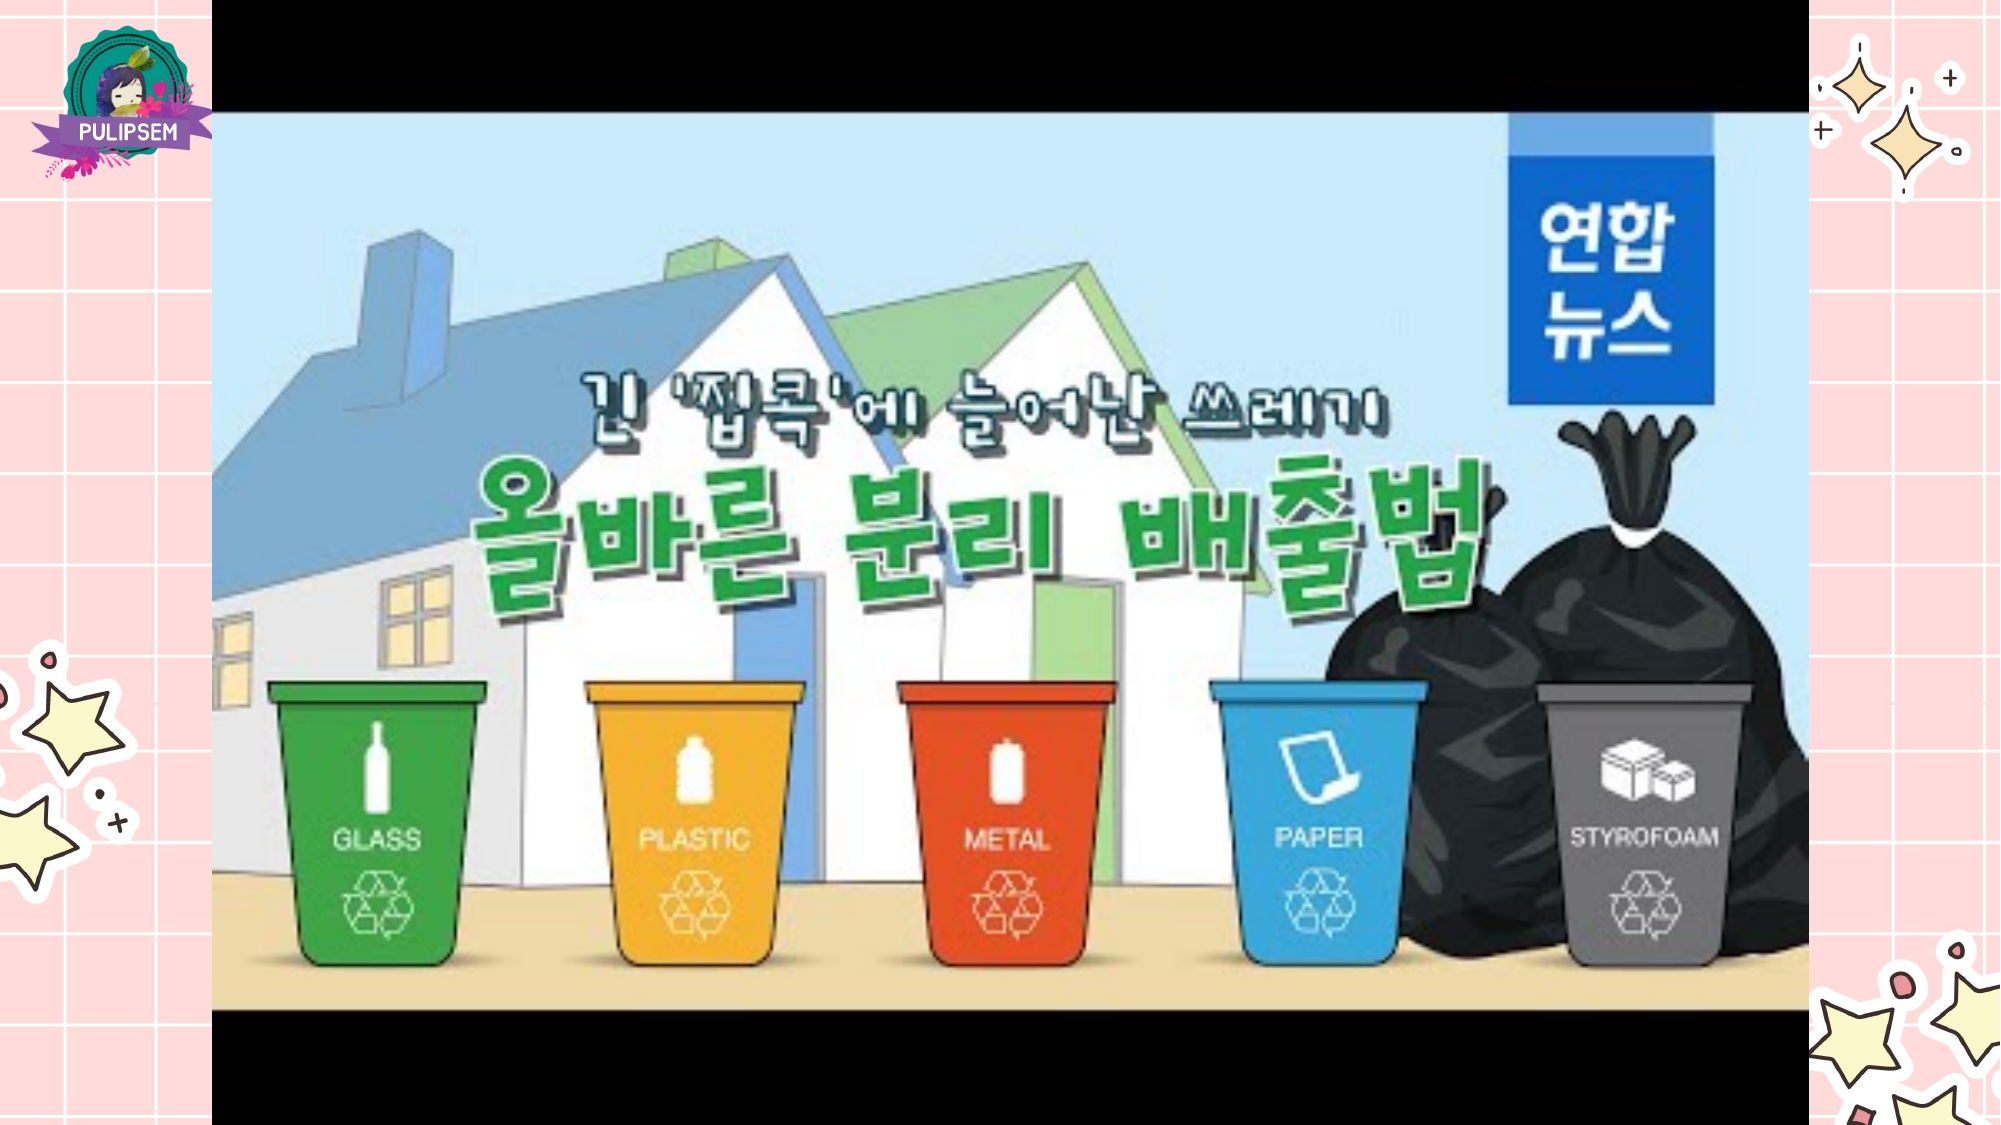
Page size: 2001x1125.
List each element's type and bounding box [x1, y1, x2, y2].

text_box [211, 0, 1811, 1125]
list [0, 0, 204, 1125]
list [1816, 0, 2000, 1125]
